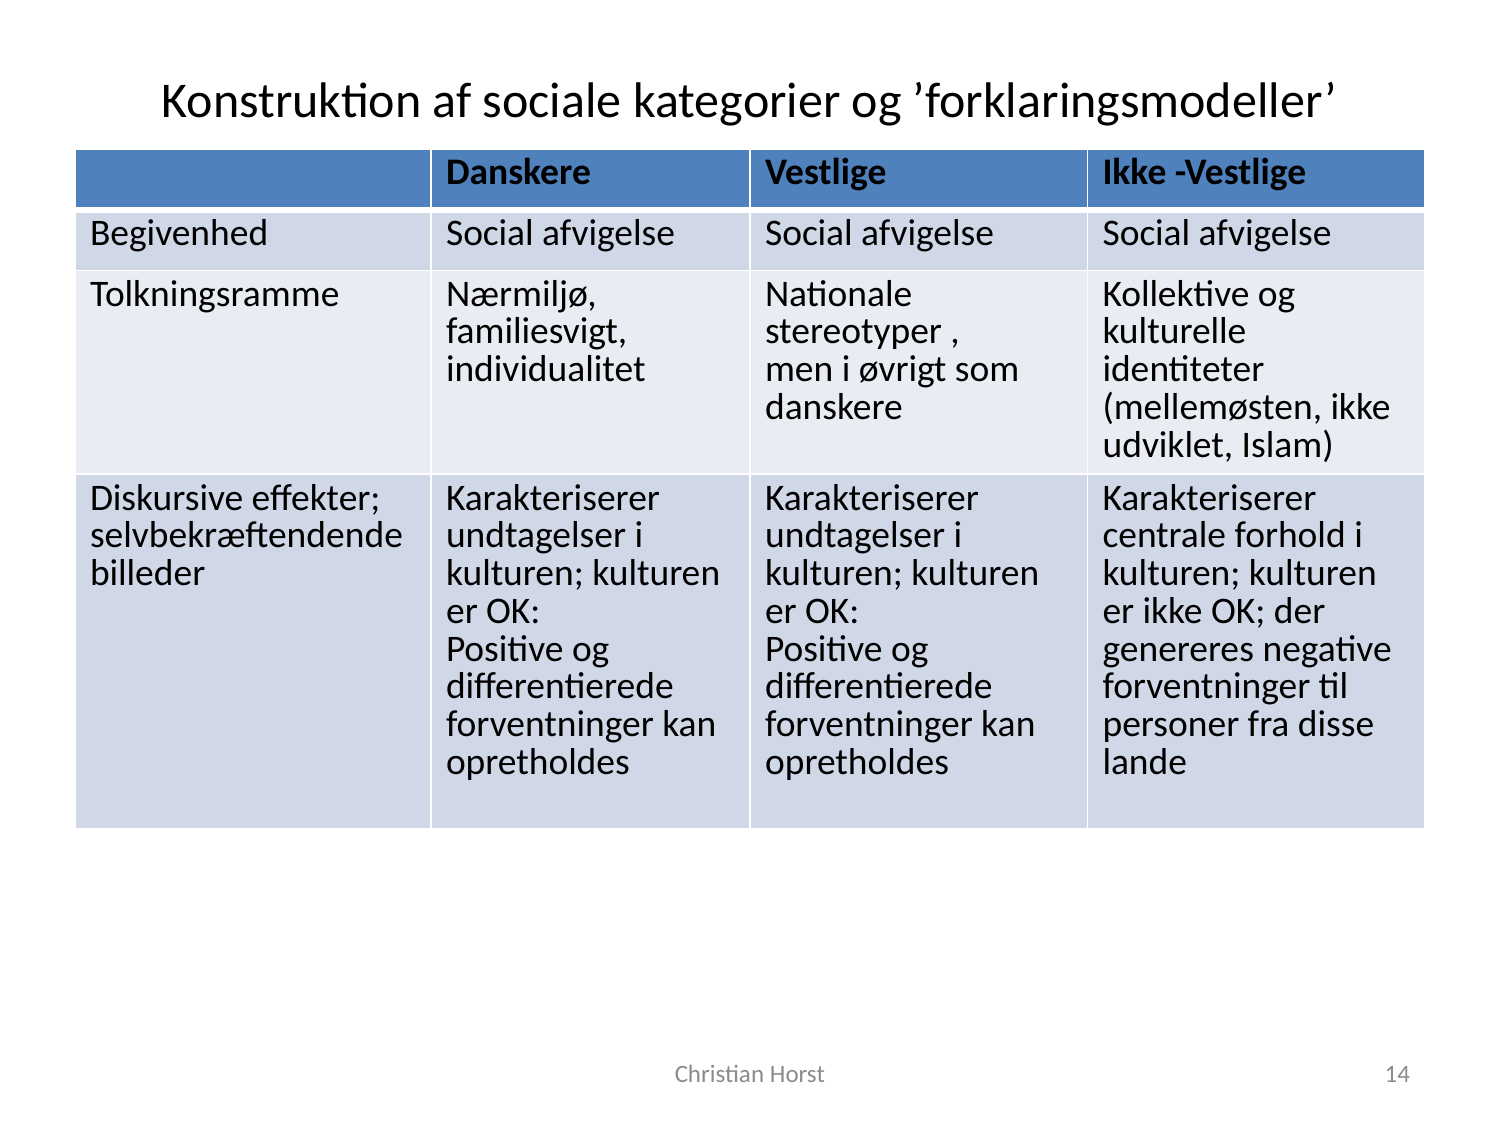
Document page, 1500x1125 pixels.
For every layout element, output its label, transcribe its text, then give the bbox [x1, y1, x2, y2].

footer Christian Horst [512, 1042, 988, 1103]
title Konstruktion af sociale kategorier og ’forklaringsmodeller’ [75, 45, 1425, 148]
table_cell Kollektive og kulturelle identiteter (mellemøsten, ikke udviklet, Islam) [1088, 271, 1424, 473]
table_cell Social afvigelse [432, 213, 749, 270]
slide_number 14 [1074, 1042, 1425, 1103]
table_header Ikke -Vestlige [1088, 150, 1424, 207]
table_cell Karakteriserer centrale forhold i kulturen; kulturen er ikke OK; der genereres negative forventninger til personer fra disse lande [1088, 475, 1424, 828]
table_cell Karakteriserer undtagelser i kulturen; kulturen er OK: Positive og differentierede forventninger kan opretholdes [432, 475, 749, 828]
table_cell Nationale stereotyper , men i øvrigt som danskere [751, 271, 1087, 473]
table_cell Begivenhed [76, 213, 430, 270]
table_cell Social afvigelse [751, 213, 1087, 270]
table_cell Nærmiljø, familiesvigt, individualitet [432, 271, 749, 473]
table_cell Social afvigelse [1088, 213, 1424, 270]
table_cell Diskursive effekter; selvbekræftendende billeder [76, 475, 430, 828]
table_header Danskere [432, 150, 749, 207]
table_cell Karakteriserer undtagelser i kulturen; kulturen er OK: Positive og differentierede forventninger kan opretholdes [751, 475, 1087, 828]
table_header Vestlige [751, 150, 1087, 207]
table_cell Tolkningsramme [76, 271, 430, 473]
table_header [76, 150, 430, 207]
